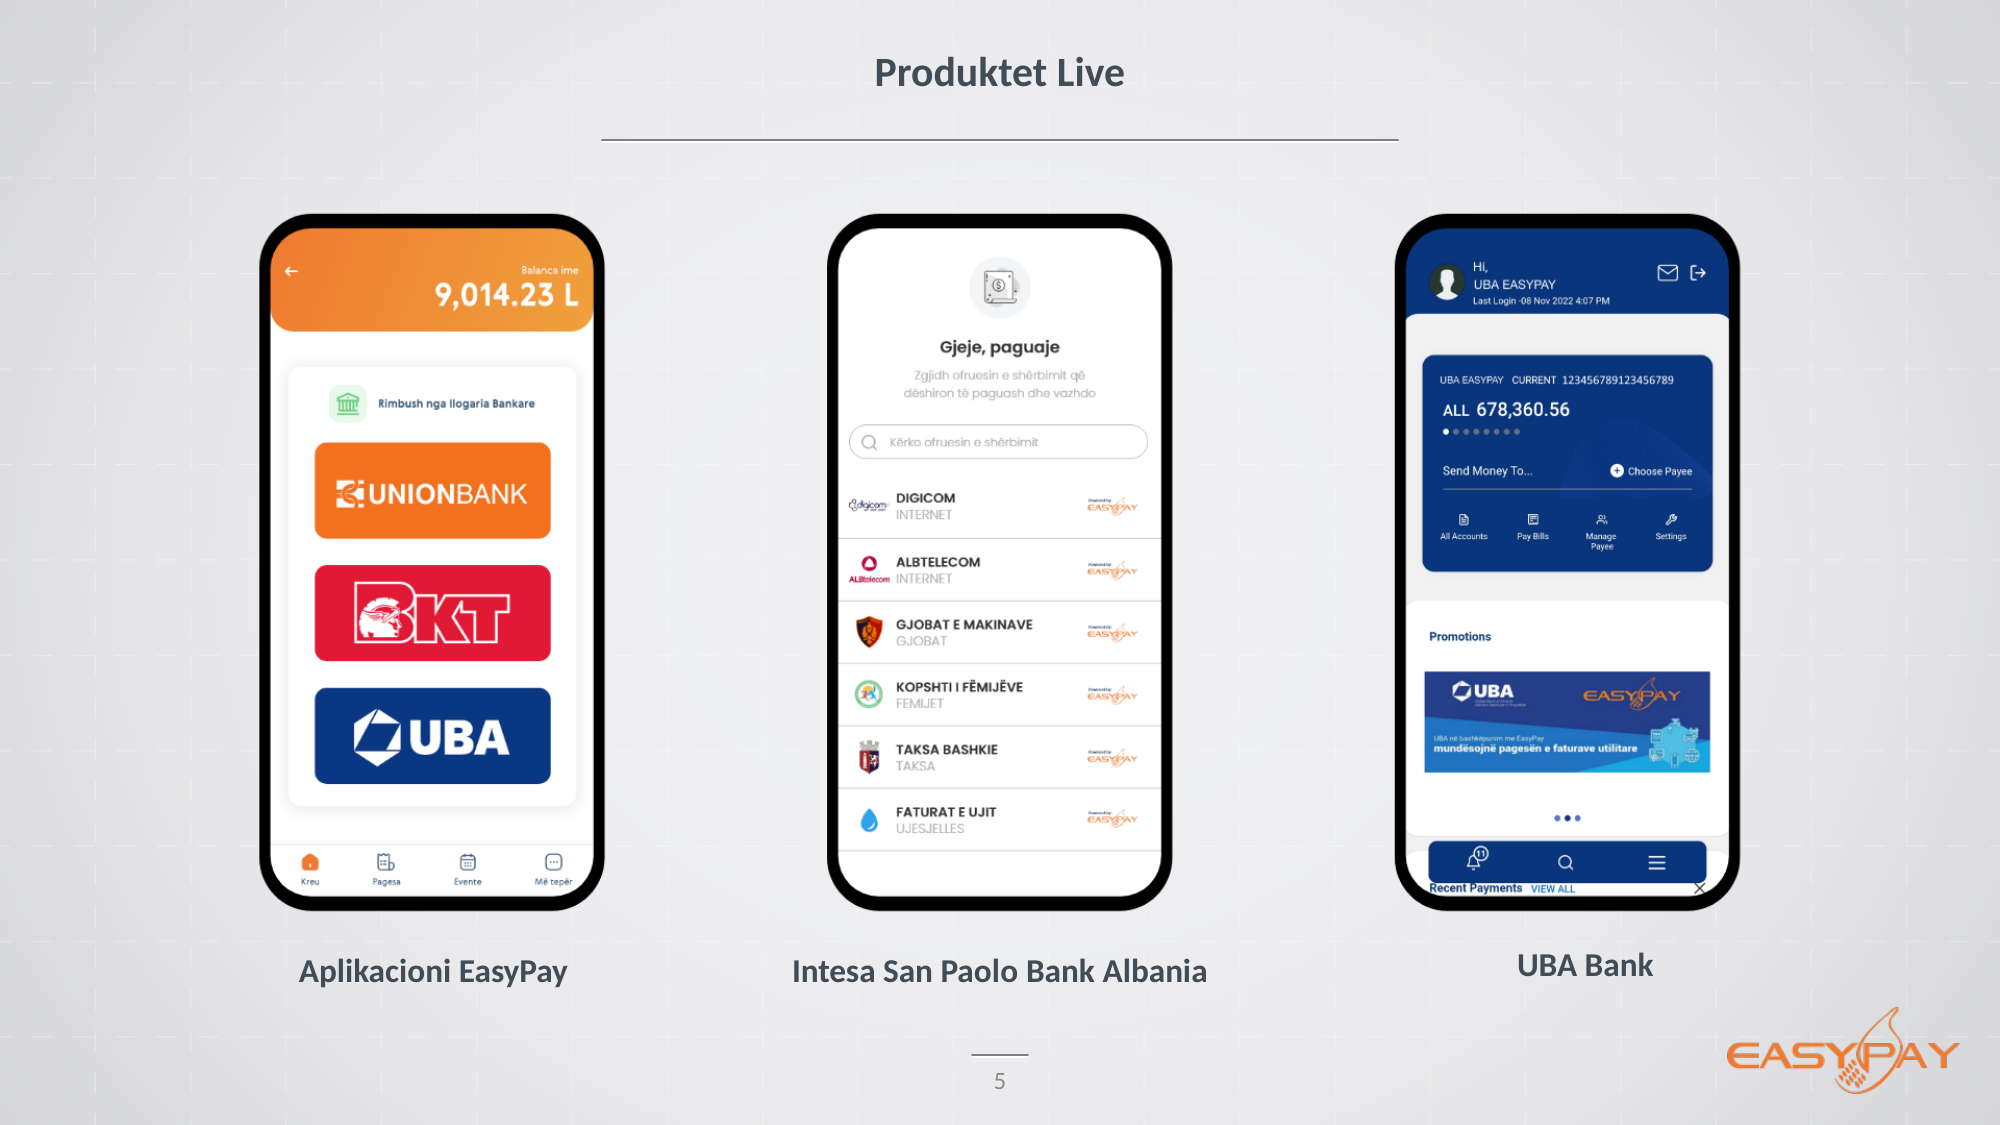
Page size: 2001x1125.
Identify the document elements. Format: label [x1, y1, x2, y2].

text_box [585, 36, 1415, 142]
picture [0, 0, 2000, 1125]
